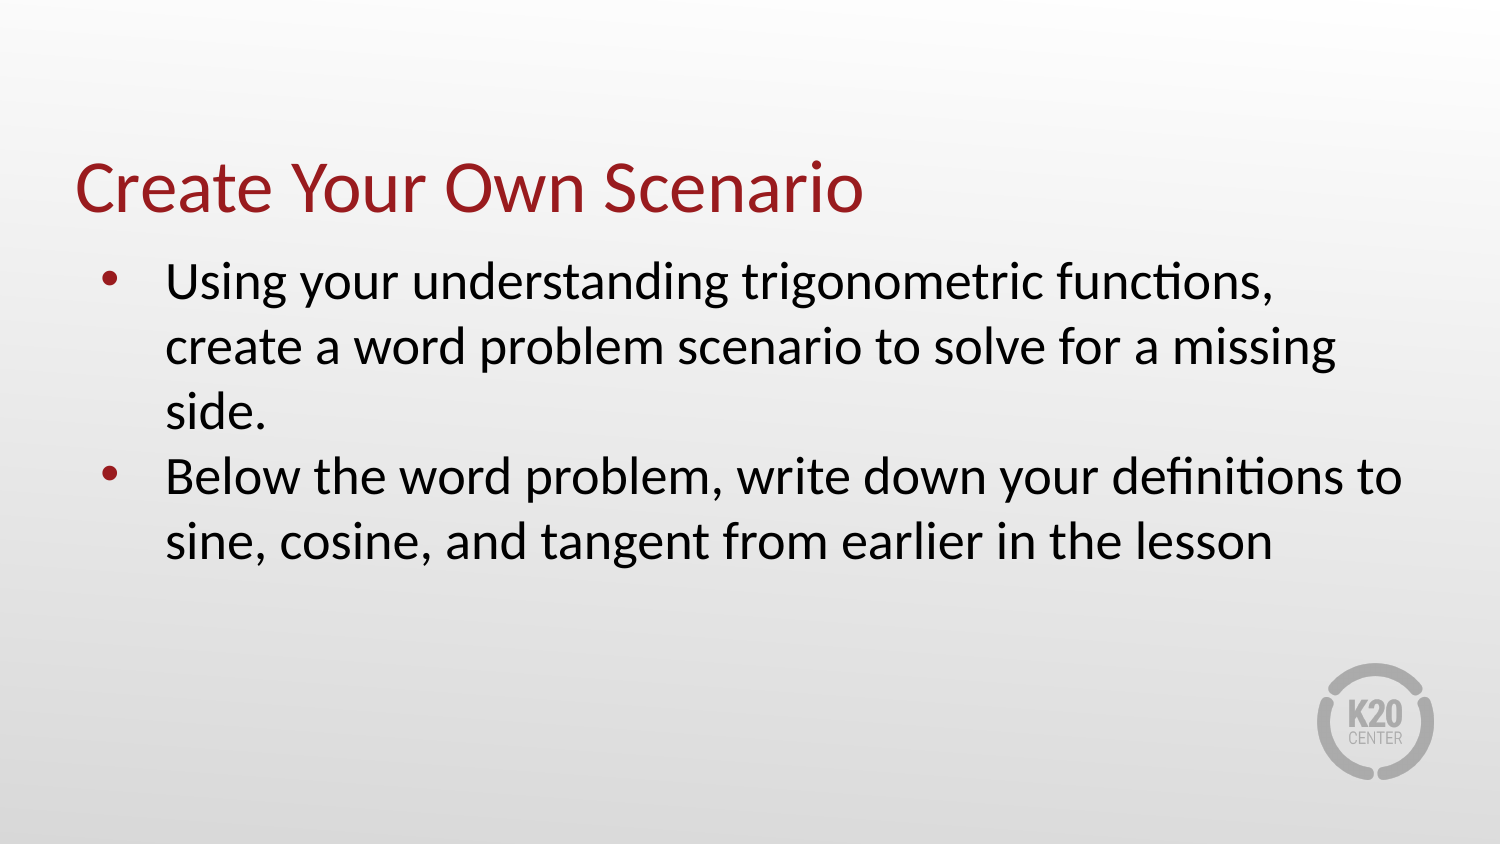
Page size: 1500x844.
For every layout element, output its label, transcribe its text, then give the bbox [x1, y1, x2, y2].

title Create Your Own Scenario [75, 86, 1425, 228]
list Using your understanding trigonometric functions, create a word problem scenario to solve for a missing side. Below the word problem, write down your definitions to sine, cosine, and tangent from earlier in the lesson [75, 238, 1425, 779]
picture [1300, 646, 1451, 797]
